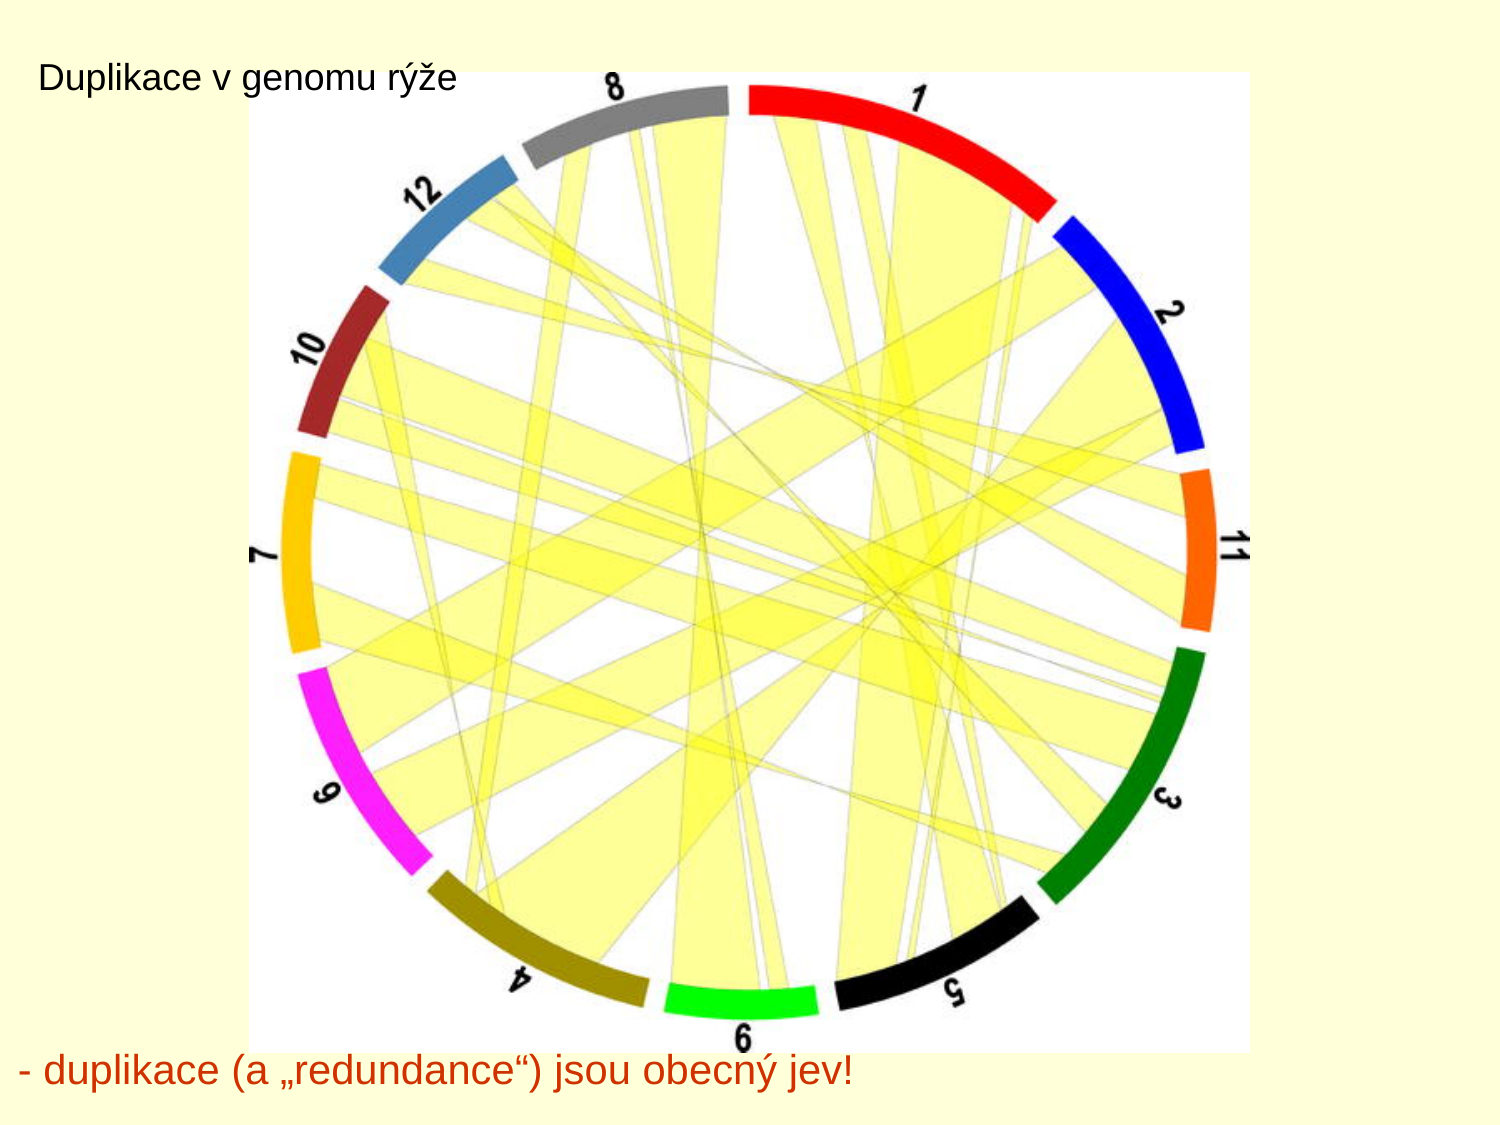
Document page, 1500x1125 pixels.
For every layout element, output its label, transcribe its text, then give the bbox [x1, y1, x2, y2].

text_box Duplikace v genomu rýže [23, 45, 473, 106]
text_box - duplikace (a „redundance“) jsou obecný jev! [3, 1035, 870, 1101]
picture [249, 72, 1251, 1053]
